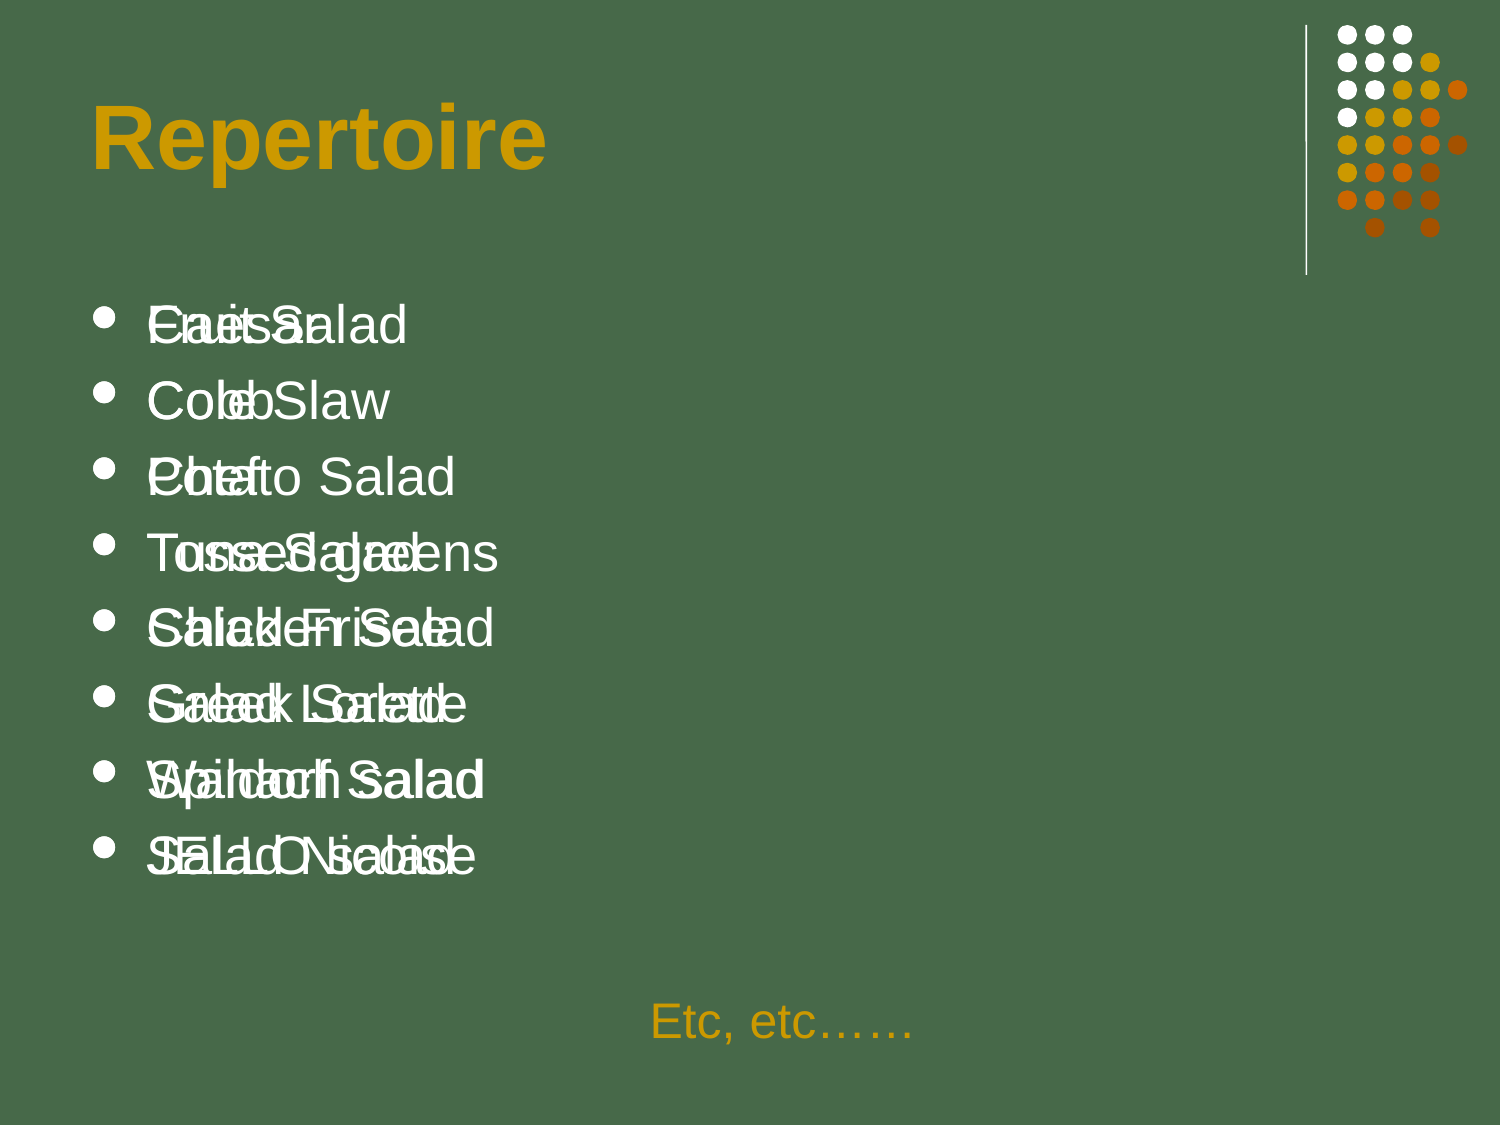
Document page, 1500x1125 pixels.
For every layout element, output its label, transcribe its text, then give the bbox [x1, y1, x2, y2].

list Fruit Salad Cole Slaw Potato Salad Tuna Salad Chicken Salad Greek Salad Waldorf Salad JELLO salad [74, 281, 1426, 1006]
text_box Etc, etc…… [634, 981, 932, 1057]
title Repertoire [74, 87, 1313, 196]
